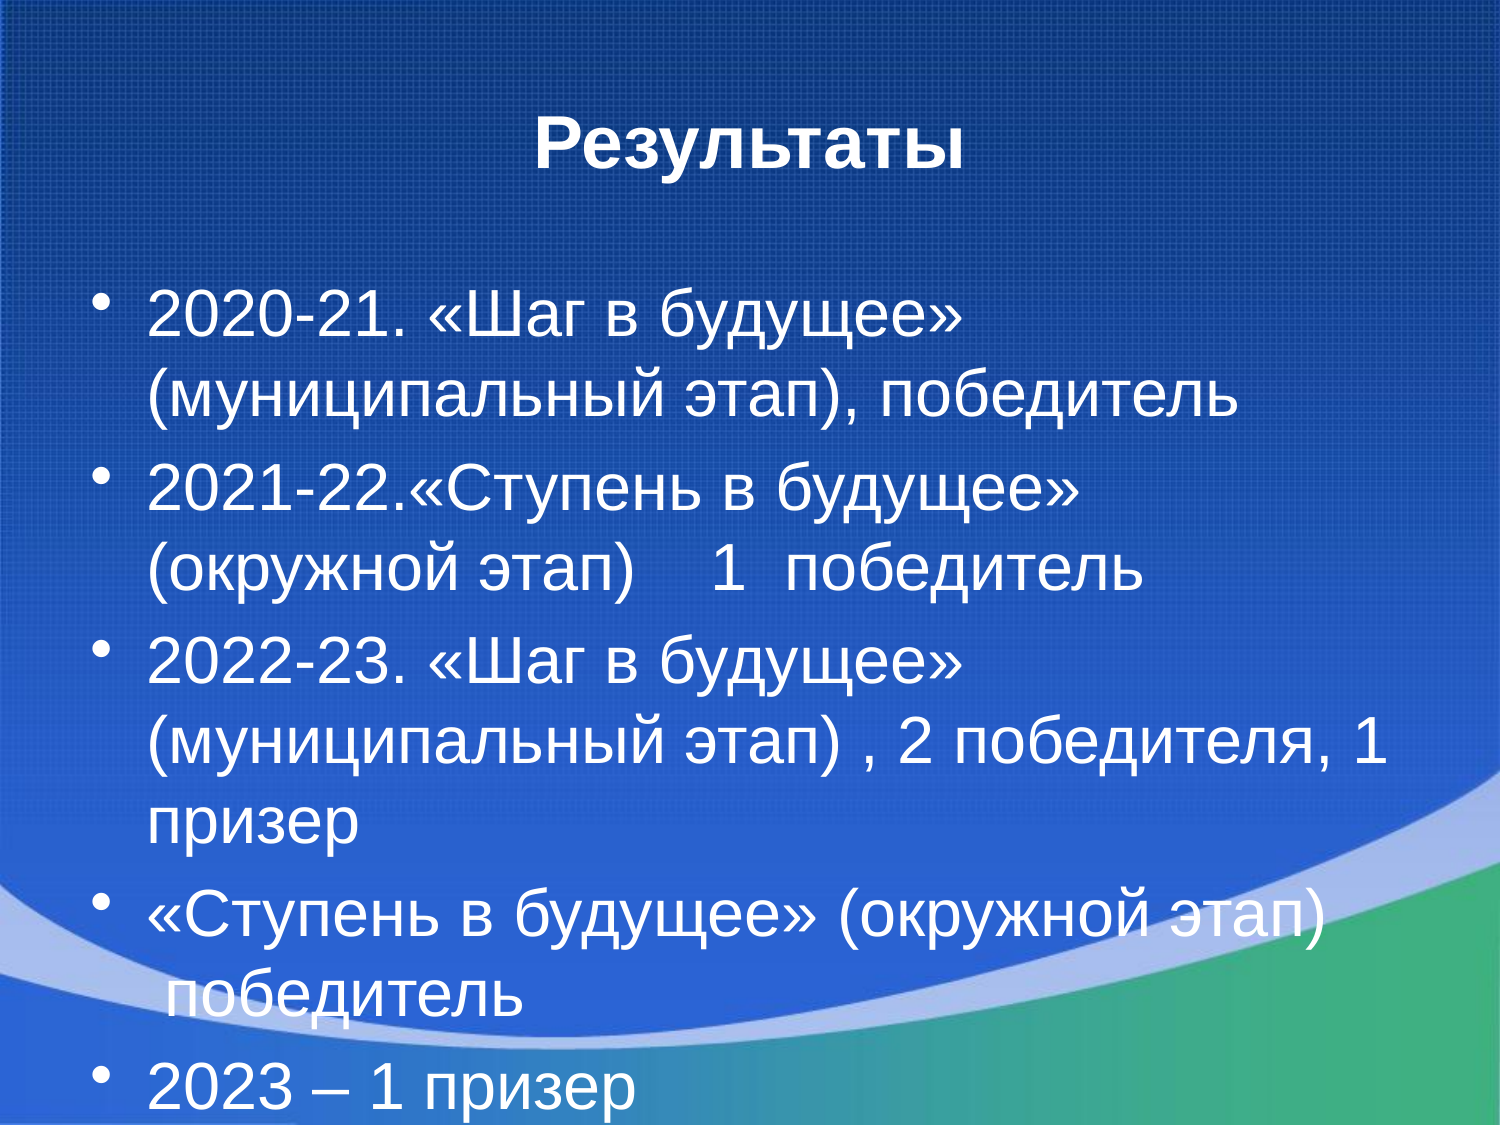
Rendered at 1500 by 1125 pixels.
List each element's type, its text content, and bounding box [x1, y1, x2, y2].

picture [0, 0, 1500, 1125]
title Результаты [75, 45, 1425, 233]
list 2020-21. «Шаг в будущее» (муниципальный этап), победитель 2021-22.«Ступень в будущее» (окружной этап) 1 победитель 2022-23. «Шаг в будущее» (муниципальный этап) , 2 победителя, 1 призер «Ступень в будущее» (окружной этап) победитель 2023 – 1 призер [75, 262, 1425, 1005]
